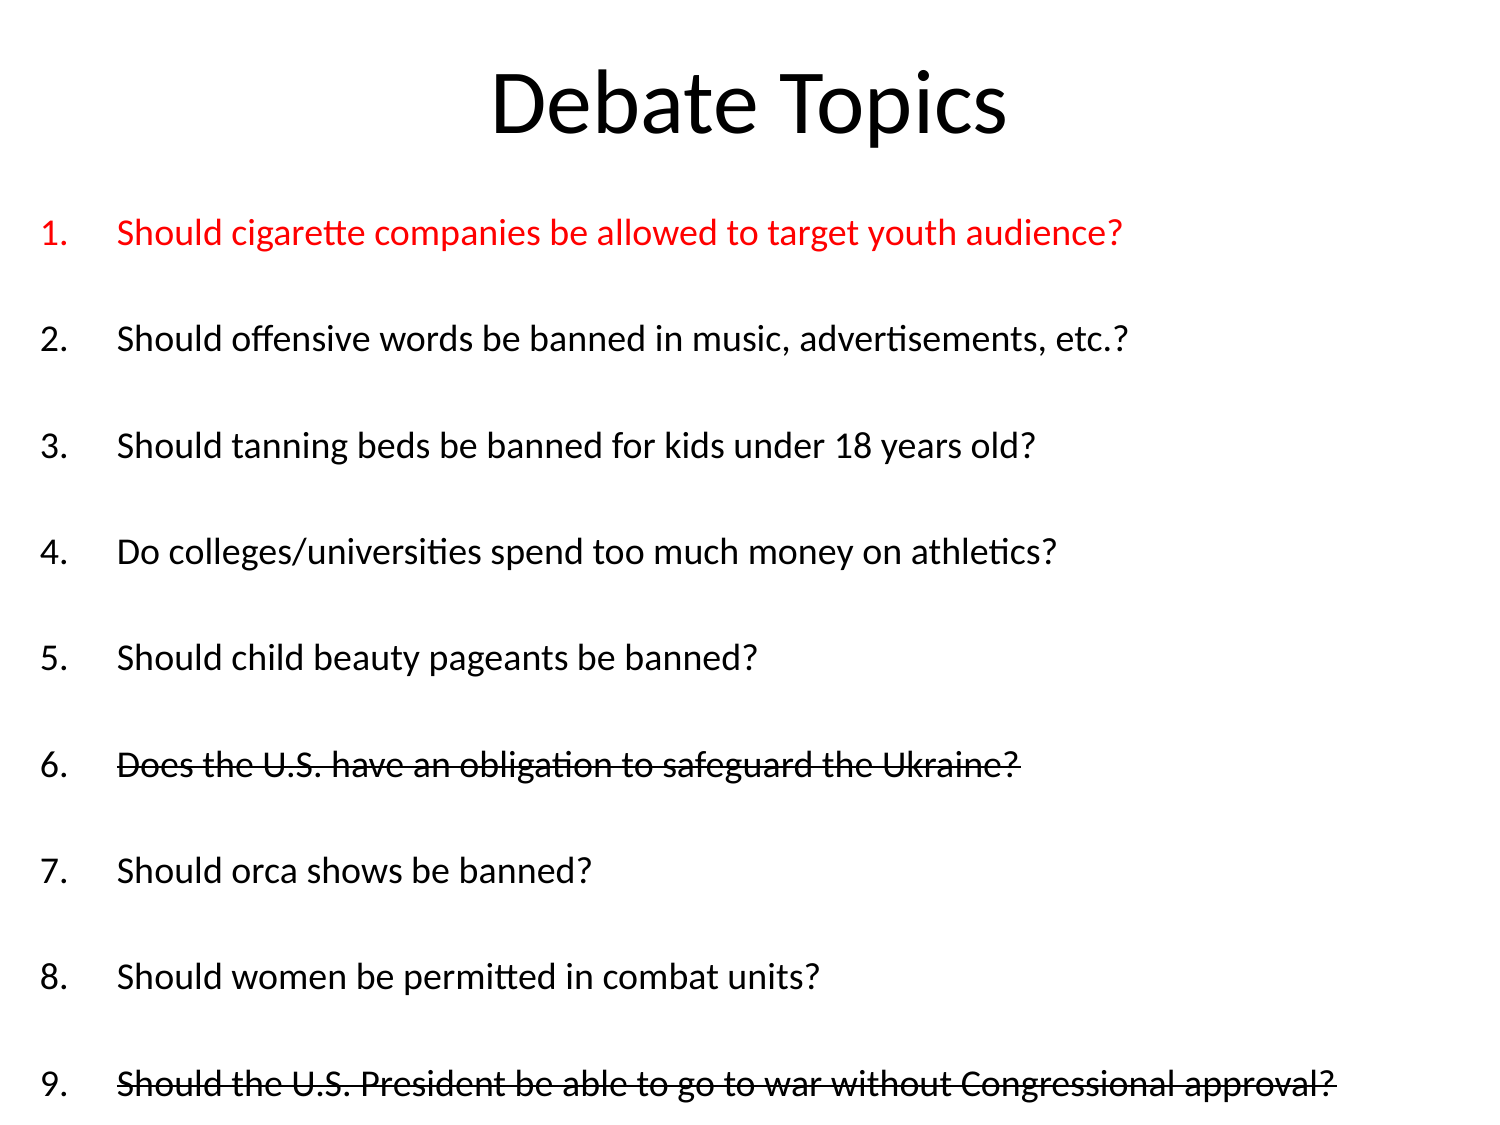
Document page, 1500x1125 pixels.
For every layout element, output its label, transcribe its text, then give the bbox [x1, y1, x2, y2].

title Debate Topics [75, 3, 1425, 191]
list Should cigarette companies be allowed to target youth audience? Should offensive words be banned in music, advertisements, etc.? Should tanning beds be banned for kids under 18 years old? Do colleges/universities spend too much money on athletics? Should child beauty pageants be banned? Does the U.S. have an obligation to safeguard the Ukraine? Should orca shows be banned? Should women be permitted in combat units? Should the U.S. President be able to go to war without Congressional approval? [24, 200, 1425, 1125]
